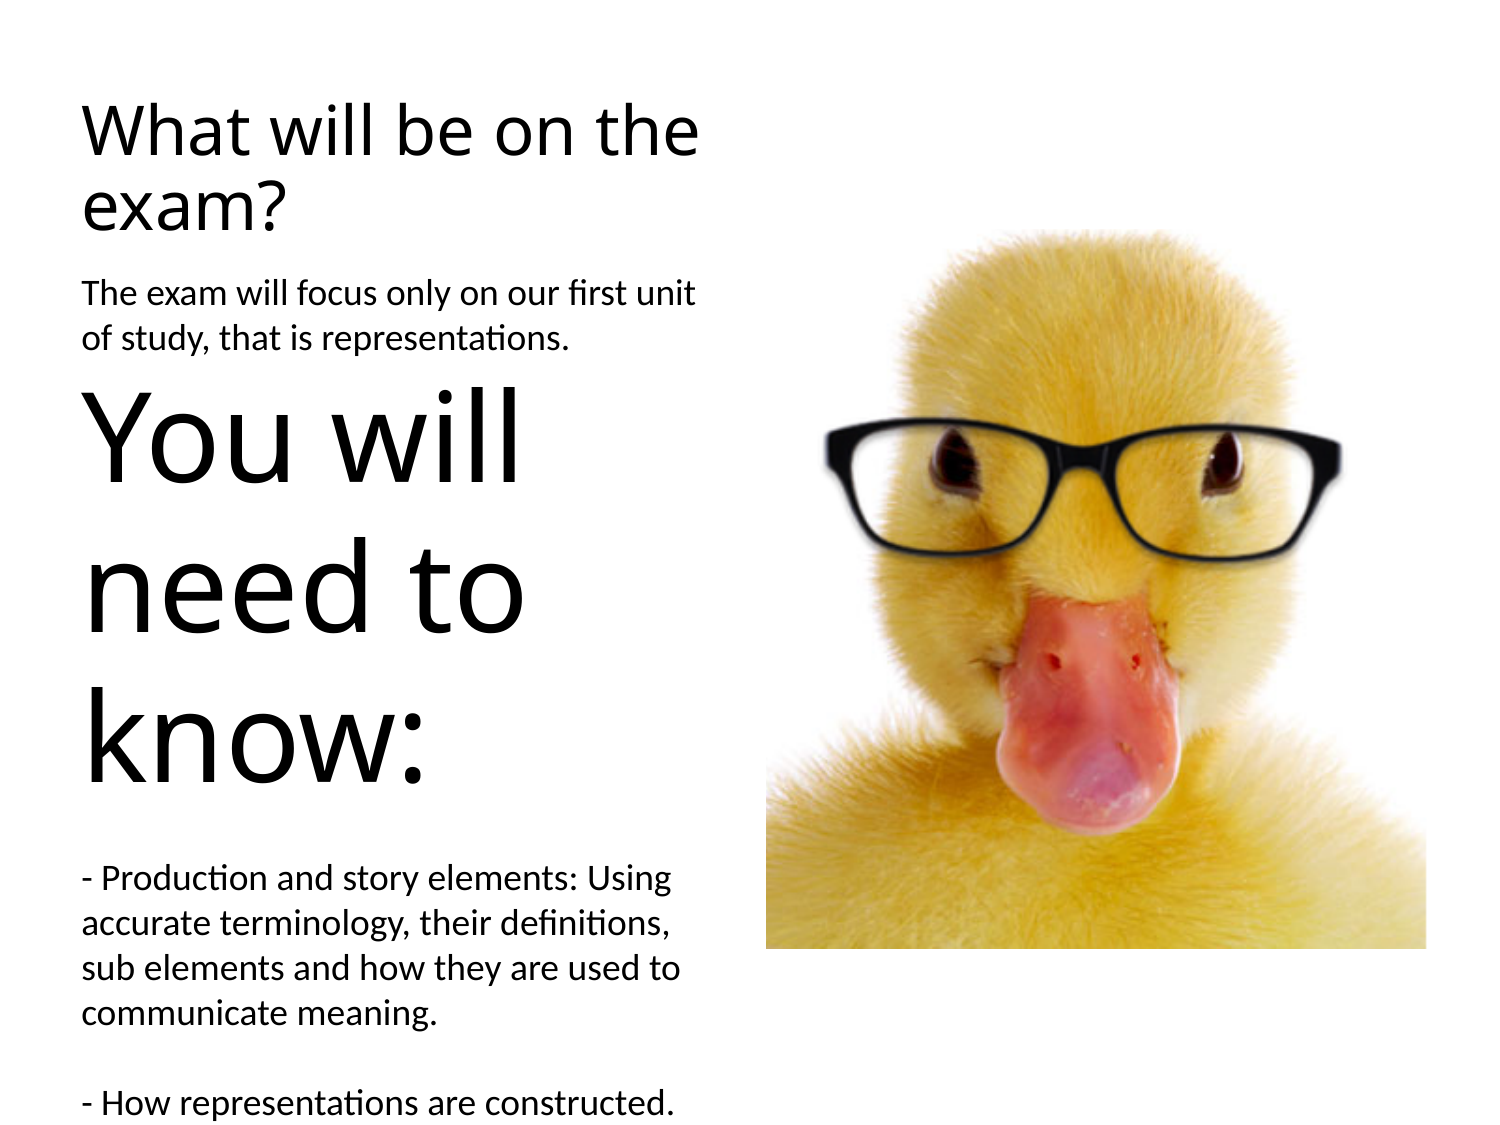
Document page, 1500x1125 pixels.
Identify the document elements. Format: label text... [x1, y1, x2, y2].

picture [766, 229, 1434, 949]
text_box The exam will focus only on our first unit of study, that is representations. You will need to know: - Production and story elements: Using accurate terminology, their definitions, sub elements and how they are used to communicate meaning. - How representations are constructed. Including how codes communicate meaning. - How gender is represented and how differing representations contrast. [66, 260, 749, 1125]
title What will be on the exam? [66, 59, 856, 282]
